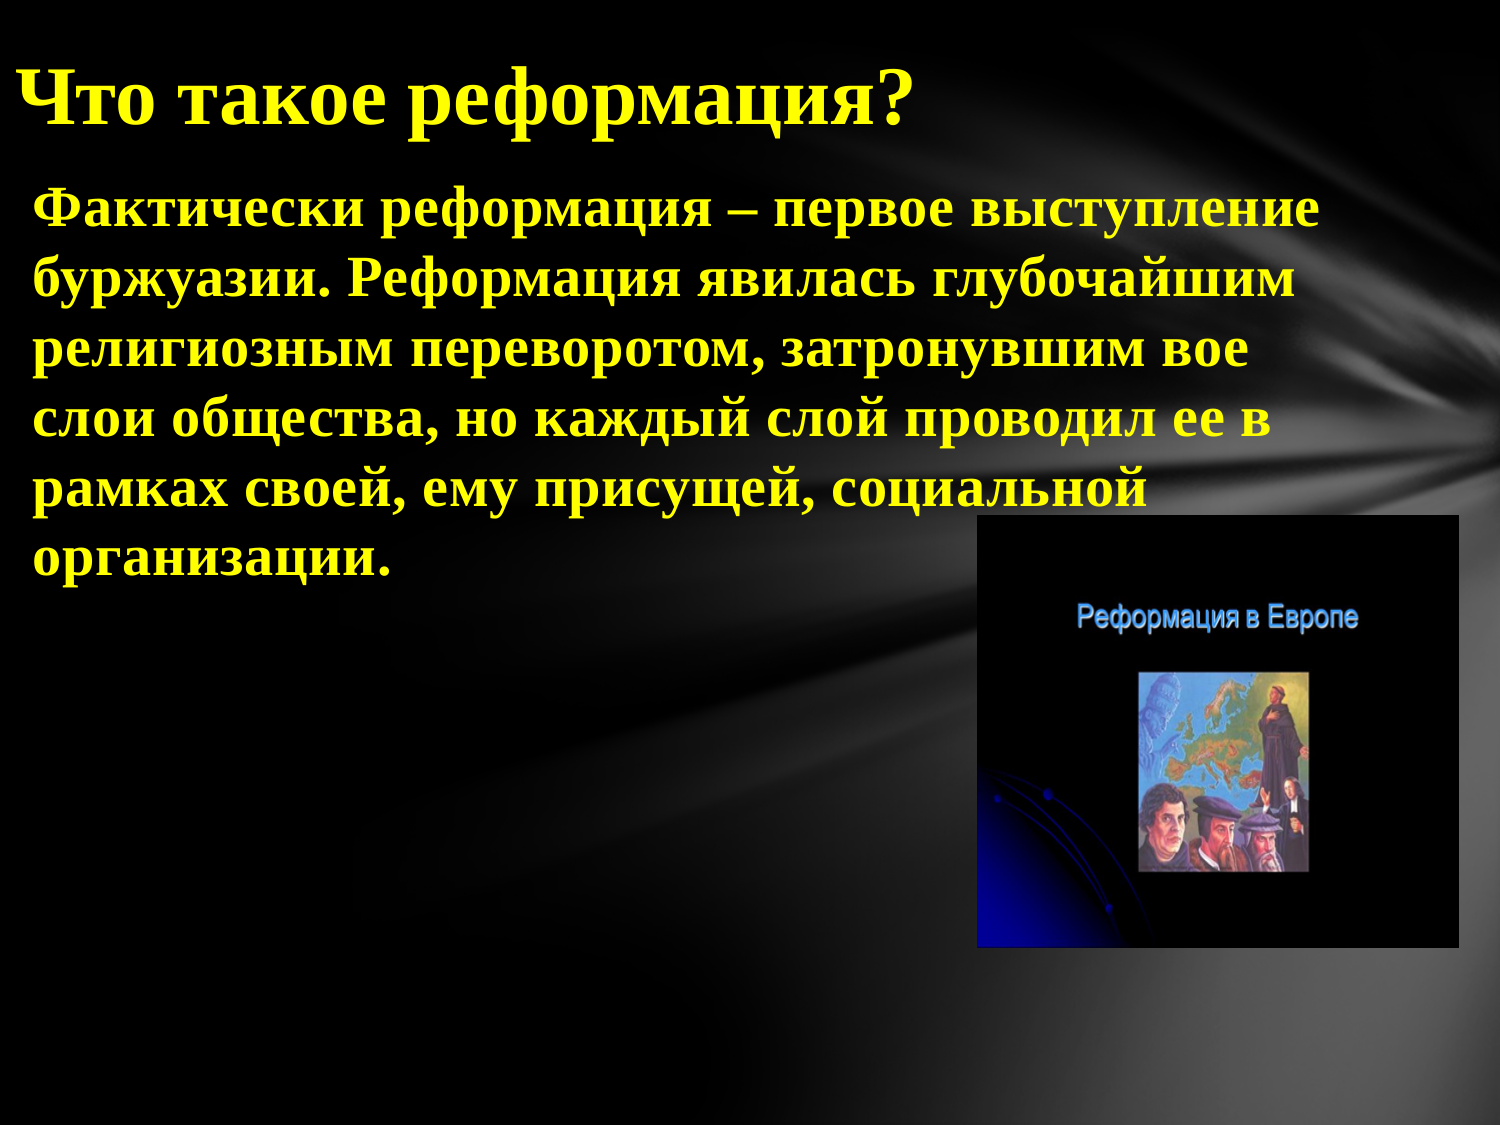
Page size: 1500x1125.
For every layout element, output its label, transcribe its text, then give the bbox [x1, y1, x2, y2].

picture [976, 514, 1459, 948]
title Что такое реформация? [0, 0, 1318, 149]
list Фактически реформация – первое выступление буржуазии. Реформация явилась глубочайшим религиозным переворотом, затронувшим вое слои общества, но каждый слой проводил ее в рамках своей, ему присущей, социальной организации. [17, 160, 1347, 1009]
